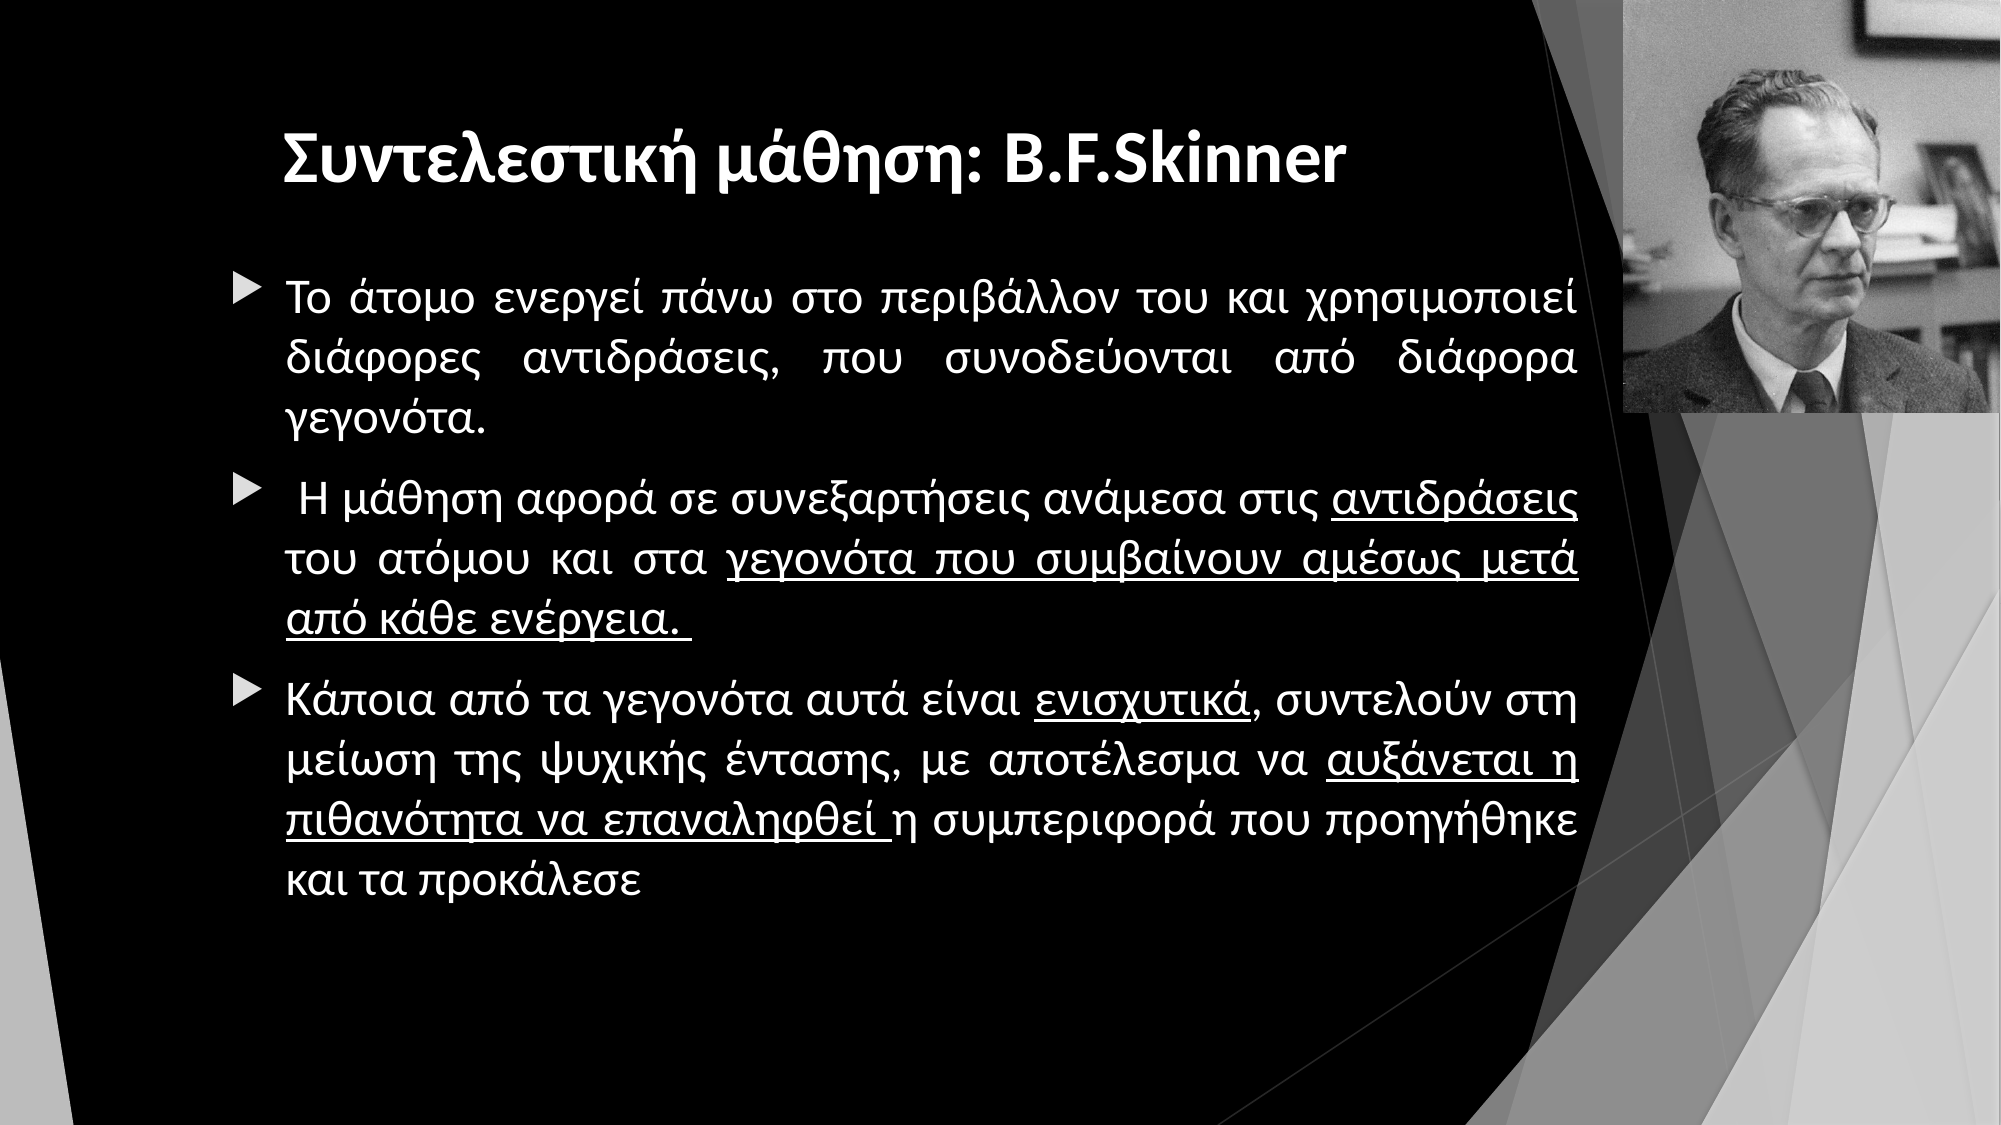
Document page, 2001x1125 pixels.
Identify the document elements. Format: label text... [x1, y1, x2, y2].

picture [1622, 0, 2000, 414]
title Συντελεστική μάθηση: B.F.Skinner [111, 99, 1522, 317]
list Το άτομο ενεργεί πάνω στο περιβάλλον του και χρησιμοποιεί διάφορες αντιδράσεις, που συνοδεύονται από διάφορα γεγονότα. Η μάθηση αφορά σε συνεξαρτήσεις ανάμεσα στις αντιδράσεις του ατόμου και στα γεγονότα που συμβαίνουν αμέσως μετά από κάθε ενέργεια. Κάποια από τα γεγονότα αυτά είναι ενισχυτικά, συντελούν στη μείωση της ψυχικής έντασης, με αποτέλεσμα να αυξάνεται η πιθανότητα να επαναληφθεί η συμπεριφορά που προηγήθηκε και τα προκάλεσε [214, 255, 1594, 972]
